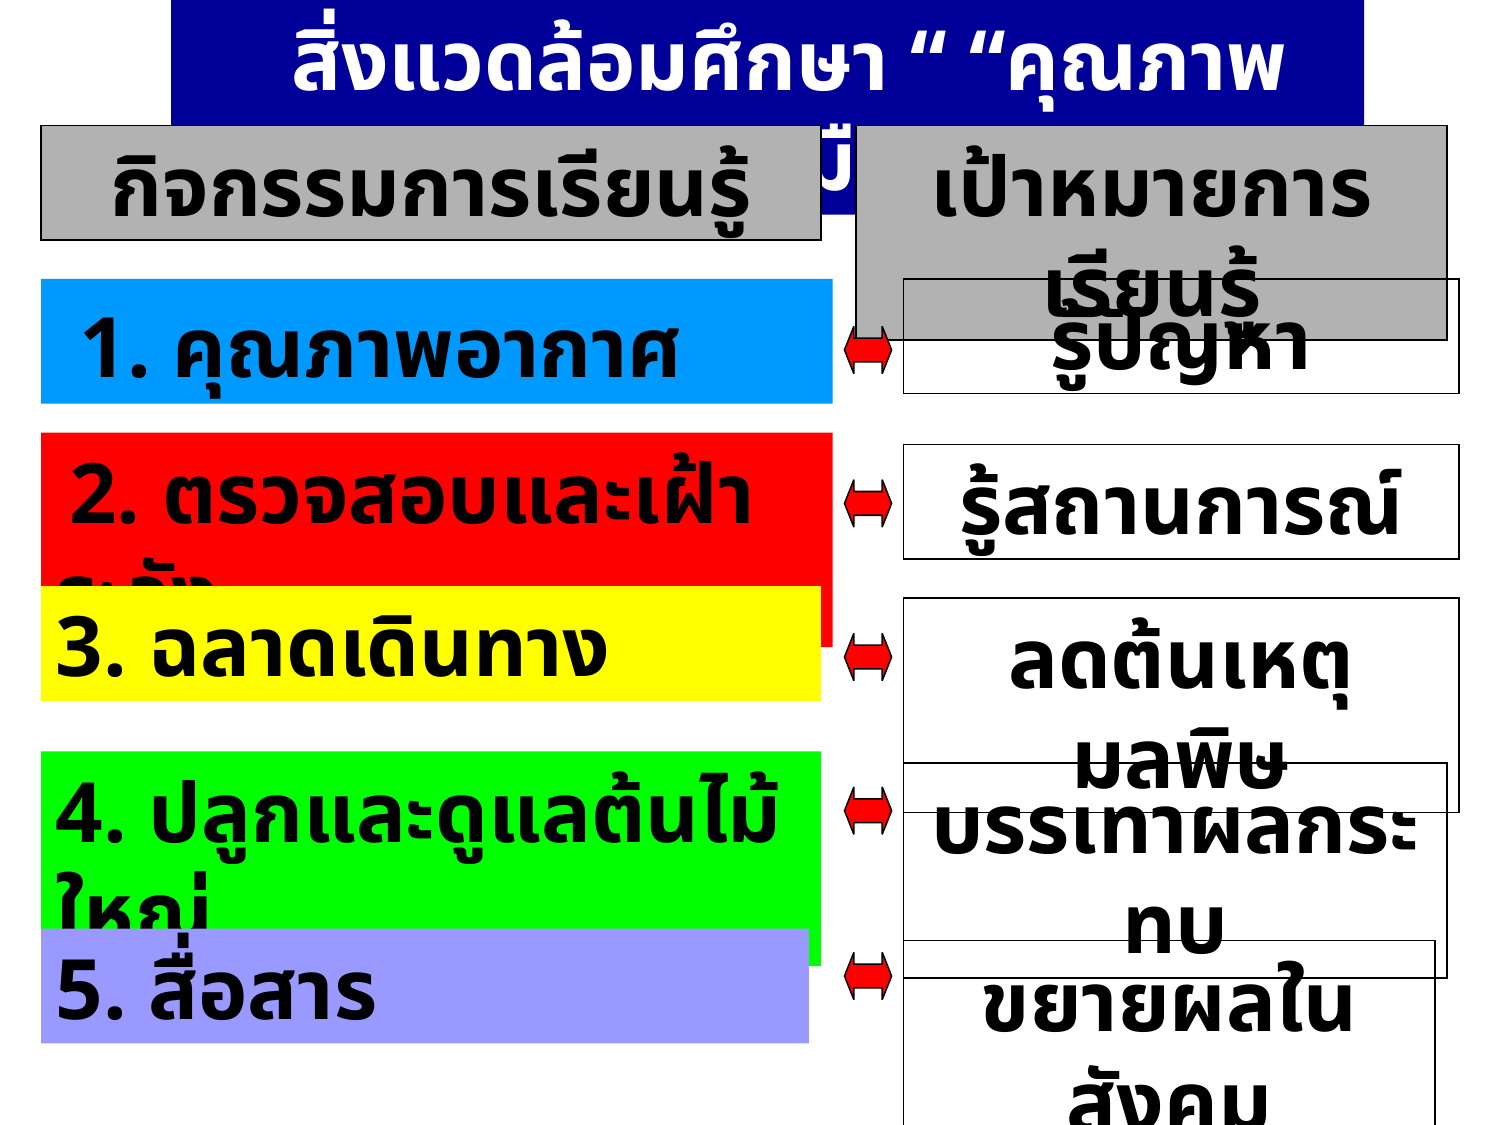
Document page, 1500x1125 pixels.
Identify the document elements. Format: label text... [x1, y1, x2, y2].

text_box [844, 786, 892, 835]
text_box กิจกรรมการเรียนรู้ [41, 125, 821, 241]
text_box 5. สื่อสาร [41, 928, 809, 1044]
text_box 1. คุณภาพอากาศ [41, 278, 833, 404]
text_box รู้ปัญหา [903, 278, 1459, 394]
text_box [844, 326, 892, 374]
text_box เป้าหมายการเรียนรู้ [856, 125, 1447, 341]
text_box 2. ตรวจสอบและเฝ้าระวัง [41, 432, 833, 648]
text_box สิ่งแวดล้อมศึกษา “ “คุณภาพอากาศเมือง” [171, 0, 1365, 215]
text_box [844, 952, 892, 1000]
text_box รู้สถานการณ์ [903, 444, 1459, 559]
text_box [844, 633, 892, 681]
text_box 3. ฉลาดเดินทาง [41, 586, 821, 701]
text_box ขยายผลในสังคม [903, 940, 1436, 1125]
text_box 4. ปลูกและดูแลต้นไม้ใหญ่ [41, 751, 821, 967]
text_box [844, 479, 892, 528]
text_box บรรเทาผลกระทบ [903, 763, 1448, 978]
text_box ลดต้นเหตุมลพิษ [903, 597, 1459, 813]
